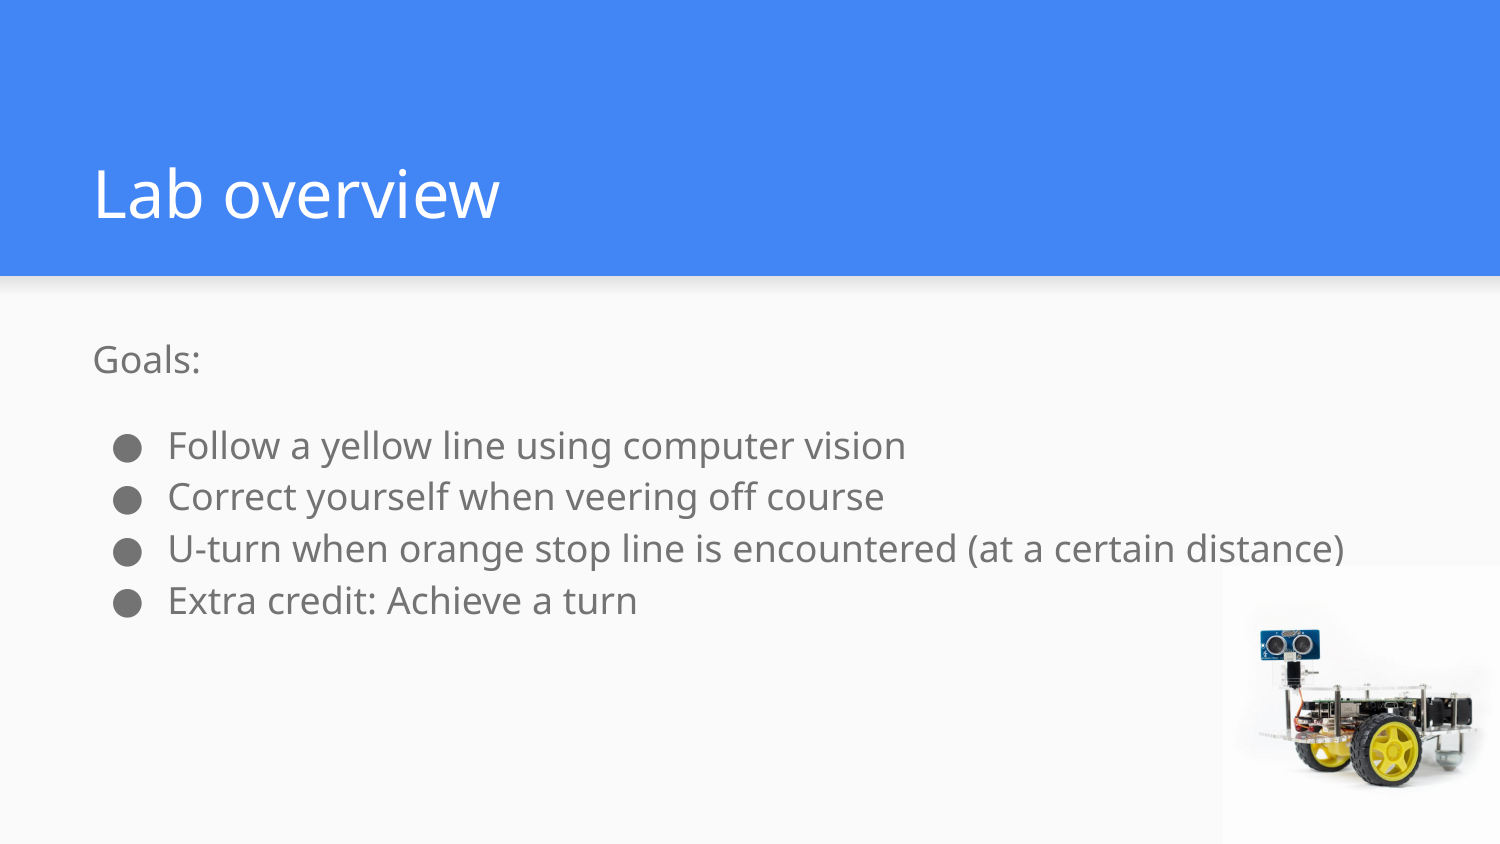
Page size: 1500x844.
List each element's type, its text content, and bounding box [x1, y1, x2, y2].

list Goals: Follow a yellow line using computer vision Correct yourself when veering off course U-turn when orange stop line is encountered (at a certain distance) Extra credit: Achieve a turn [77, 314, 1427, 760]
picture [1222, 566, 1500, 844]
title Lab overview [77, 121, 1427, 248]
